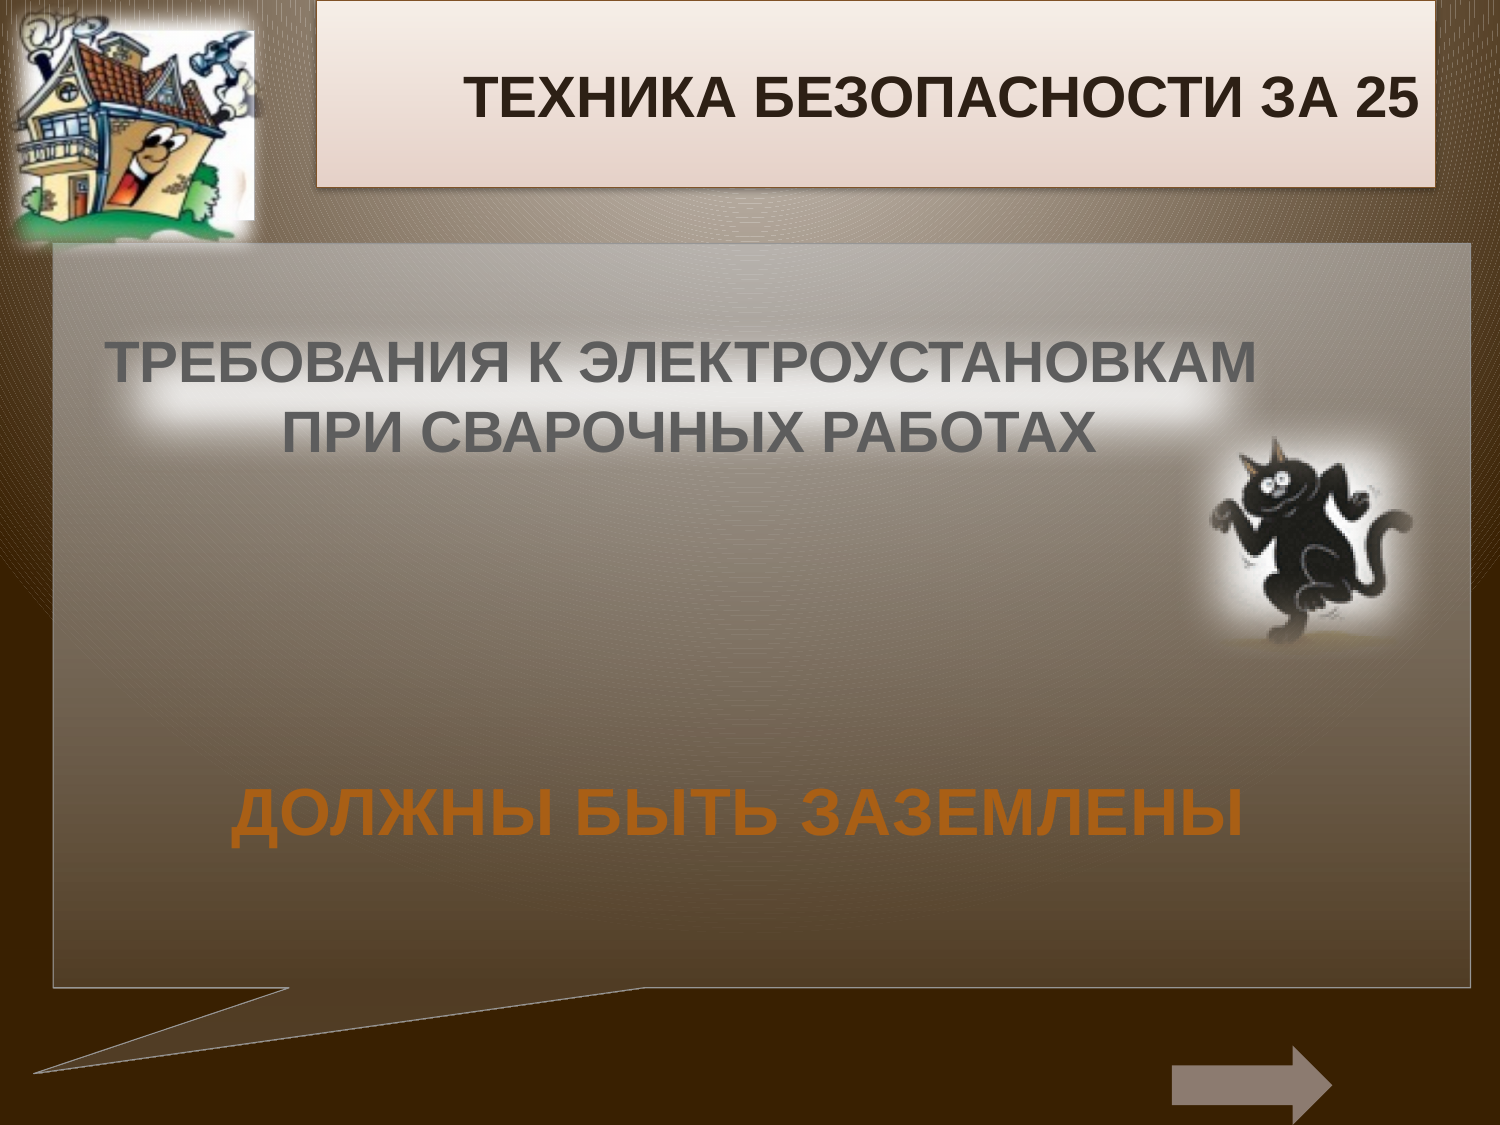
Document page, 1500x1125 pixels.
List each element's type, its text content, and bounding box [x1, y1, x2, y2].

picture [0, 0, 270, 262]
picture [1171, 398, 1442, 669]
title Техника безопасности за 25 [316, 0, 1436, 188]
text_box [1169, 1043, 1335, 1125]
text_box должны быть заземлены [216, 761, 1261, 857]
